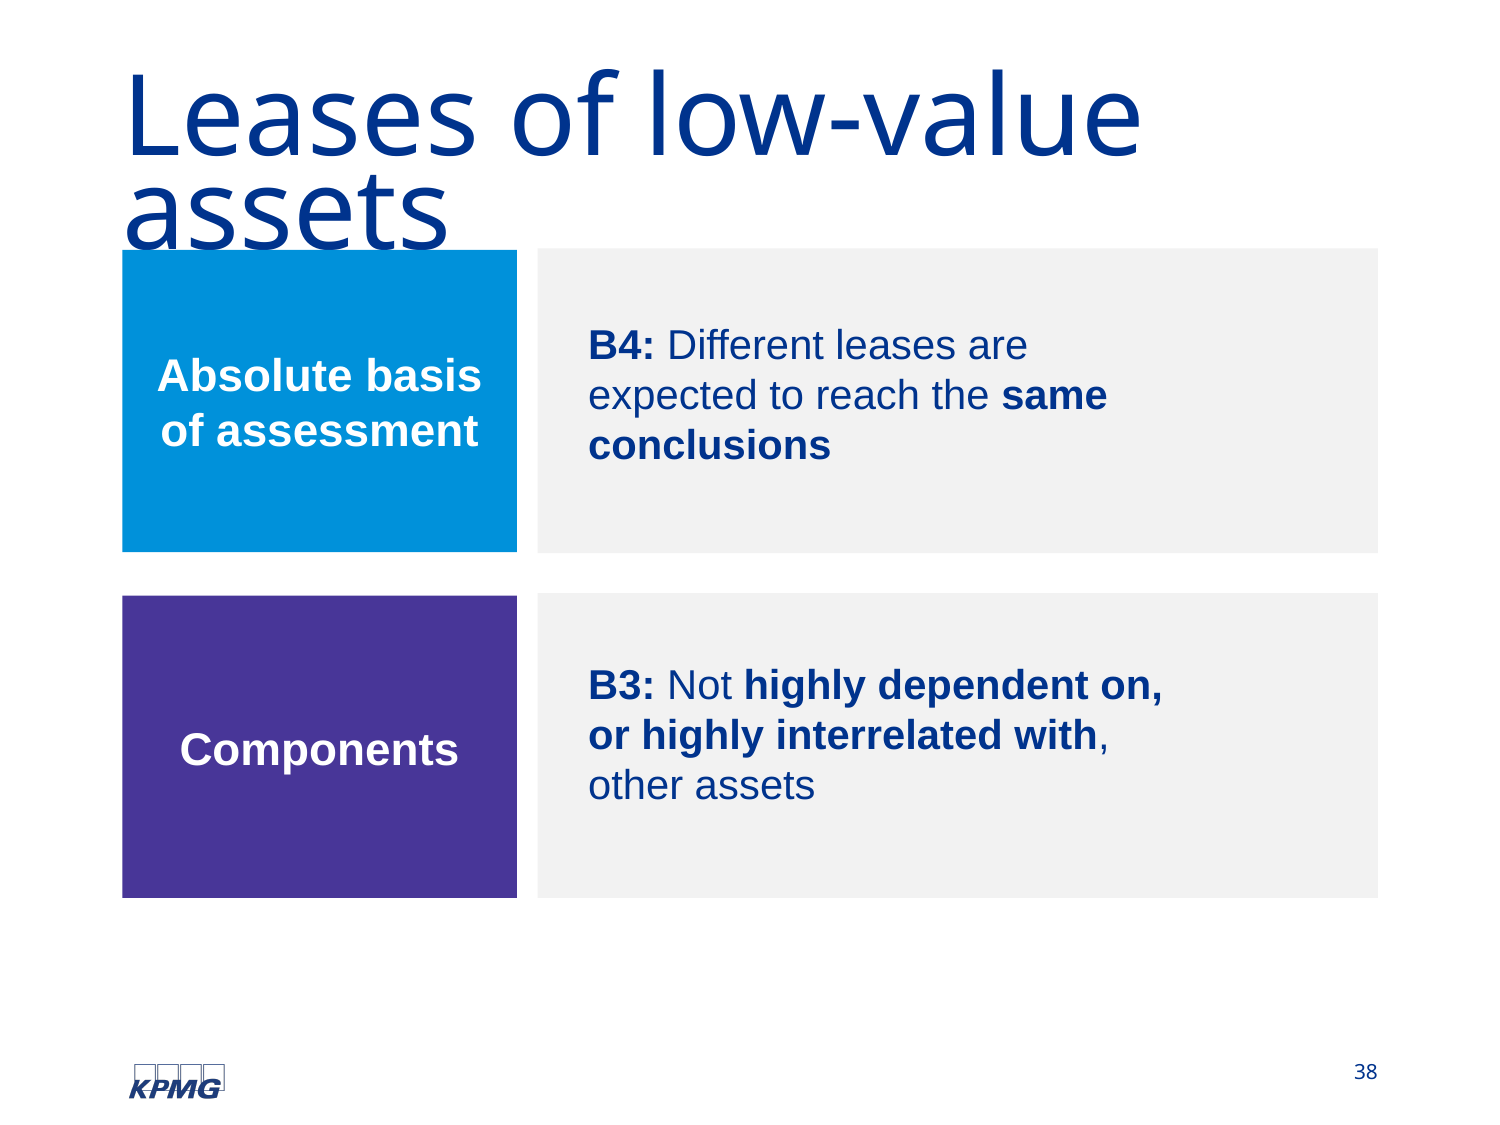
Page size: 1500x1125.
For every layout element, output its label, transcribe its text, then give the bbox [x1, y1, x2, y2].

list B3: Not highly dependent on, or highly interrelated with, other assets [588, 658, 1183, 833]
text_box [537, 592, 1379, 899]
text_box Components [121, 594, 518, 899]
text_box Absolute basis of assessment [121, 249, 518, 553]
title Leases of low-value assets [122, 79, 1376, 165]
list B4: Different leases are expected to reach the same conclusions [588, 317, 1183, 414]
text_box [537, 247, 1379, 554]
